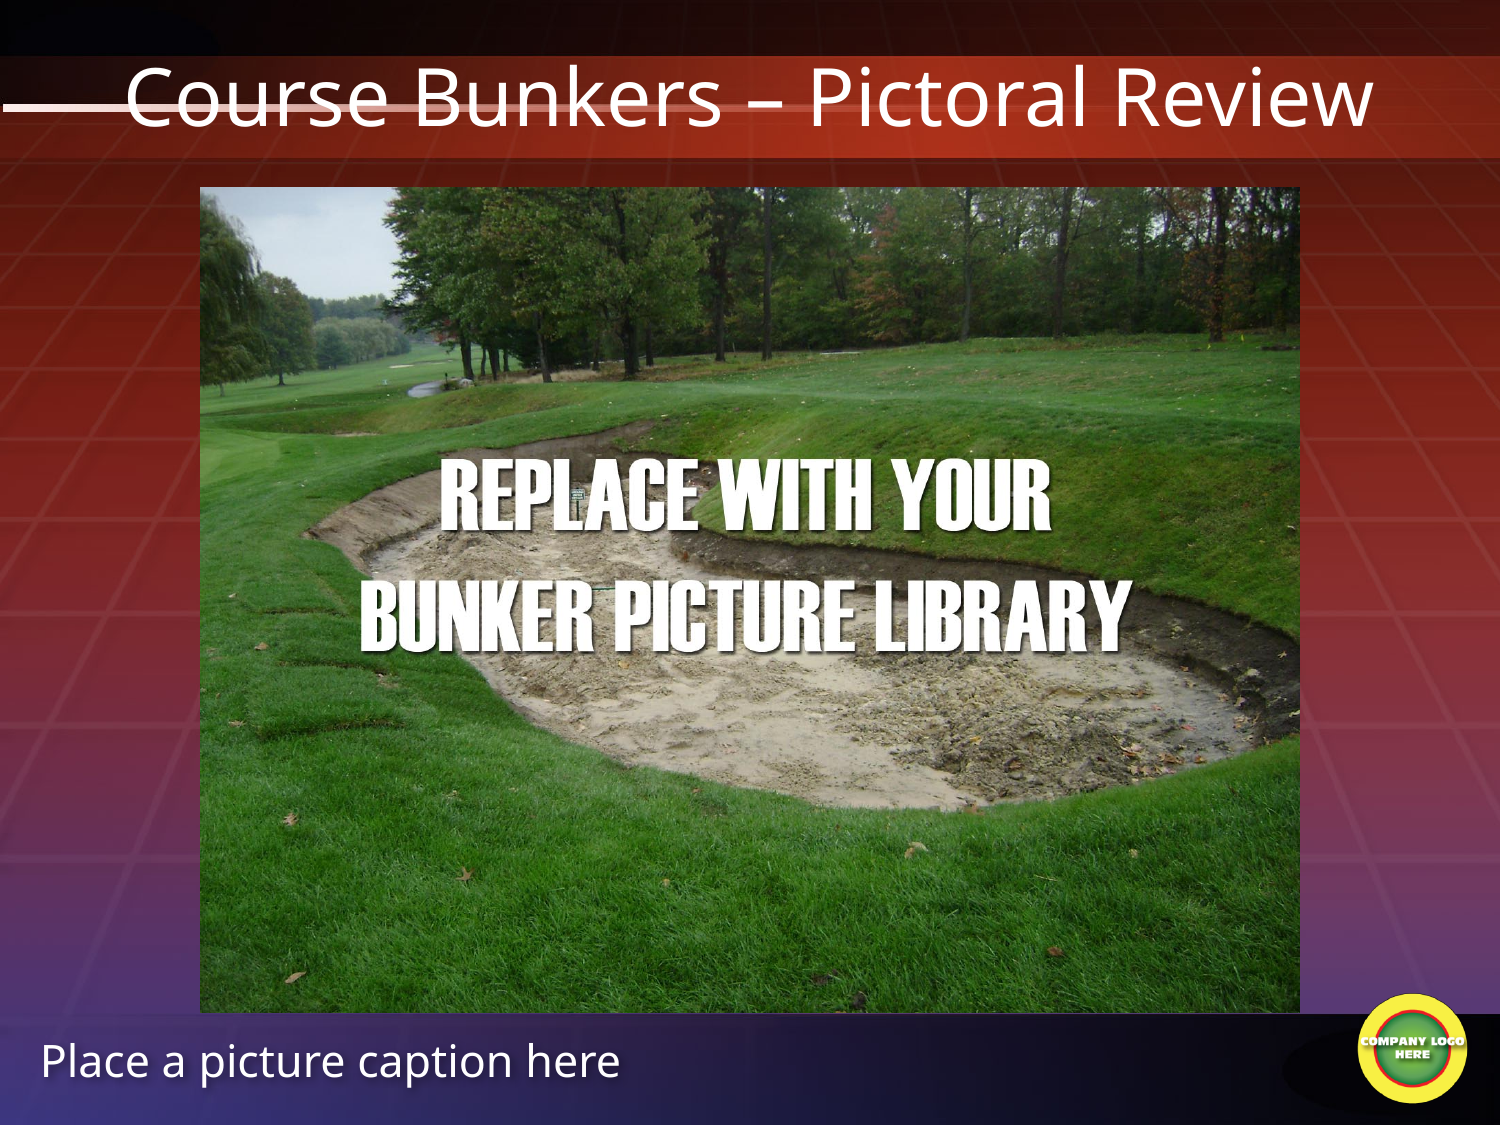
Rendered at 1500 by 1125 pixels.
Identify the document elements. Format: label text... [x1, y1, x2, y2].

list Place a picture caption here [24, 1025, 700, 1125]
title Course Bunkers – Pictoral Review [75, 0, 1425, 188]
picture [0, 0, 1500, 1125]
